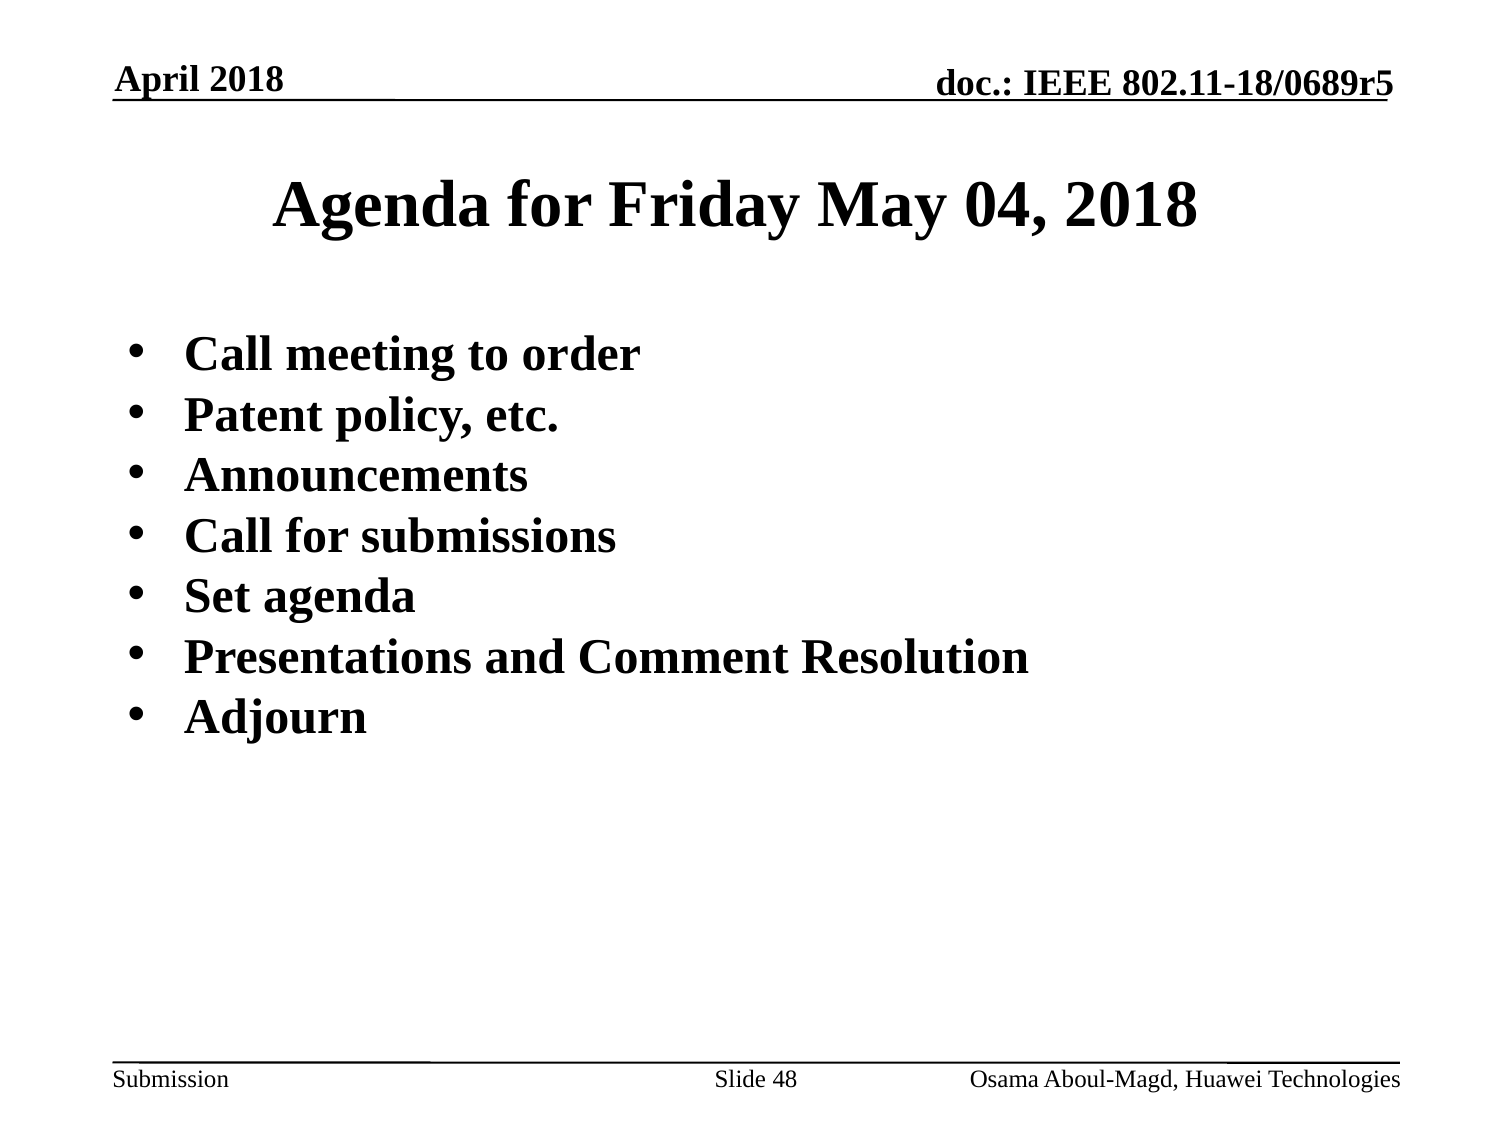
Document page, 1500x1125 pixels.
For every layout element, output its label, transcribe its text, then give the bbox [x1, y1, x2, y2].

slide_number Slide 48 [712, 1061, 800, 1123]
list Call meeting to order Patent policy, etc. Announcements Call for submissions Set agenda Presentations and Comment Resolution Adjourn [112, 324, 1388, 1000]
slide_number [114, 54, 423, 100]
footer Osama Aboul-Magd, Huawei Technologies [878, 1061, 1402, 1093]
title Agenda for Friday May 04, 2018 [87, 112, 1402, 288]
